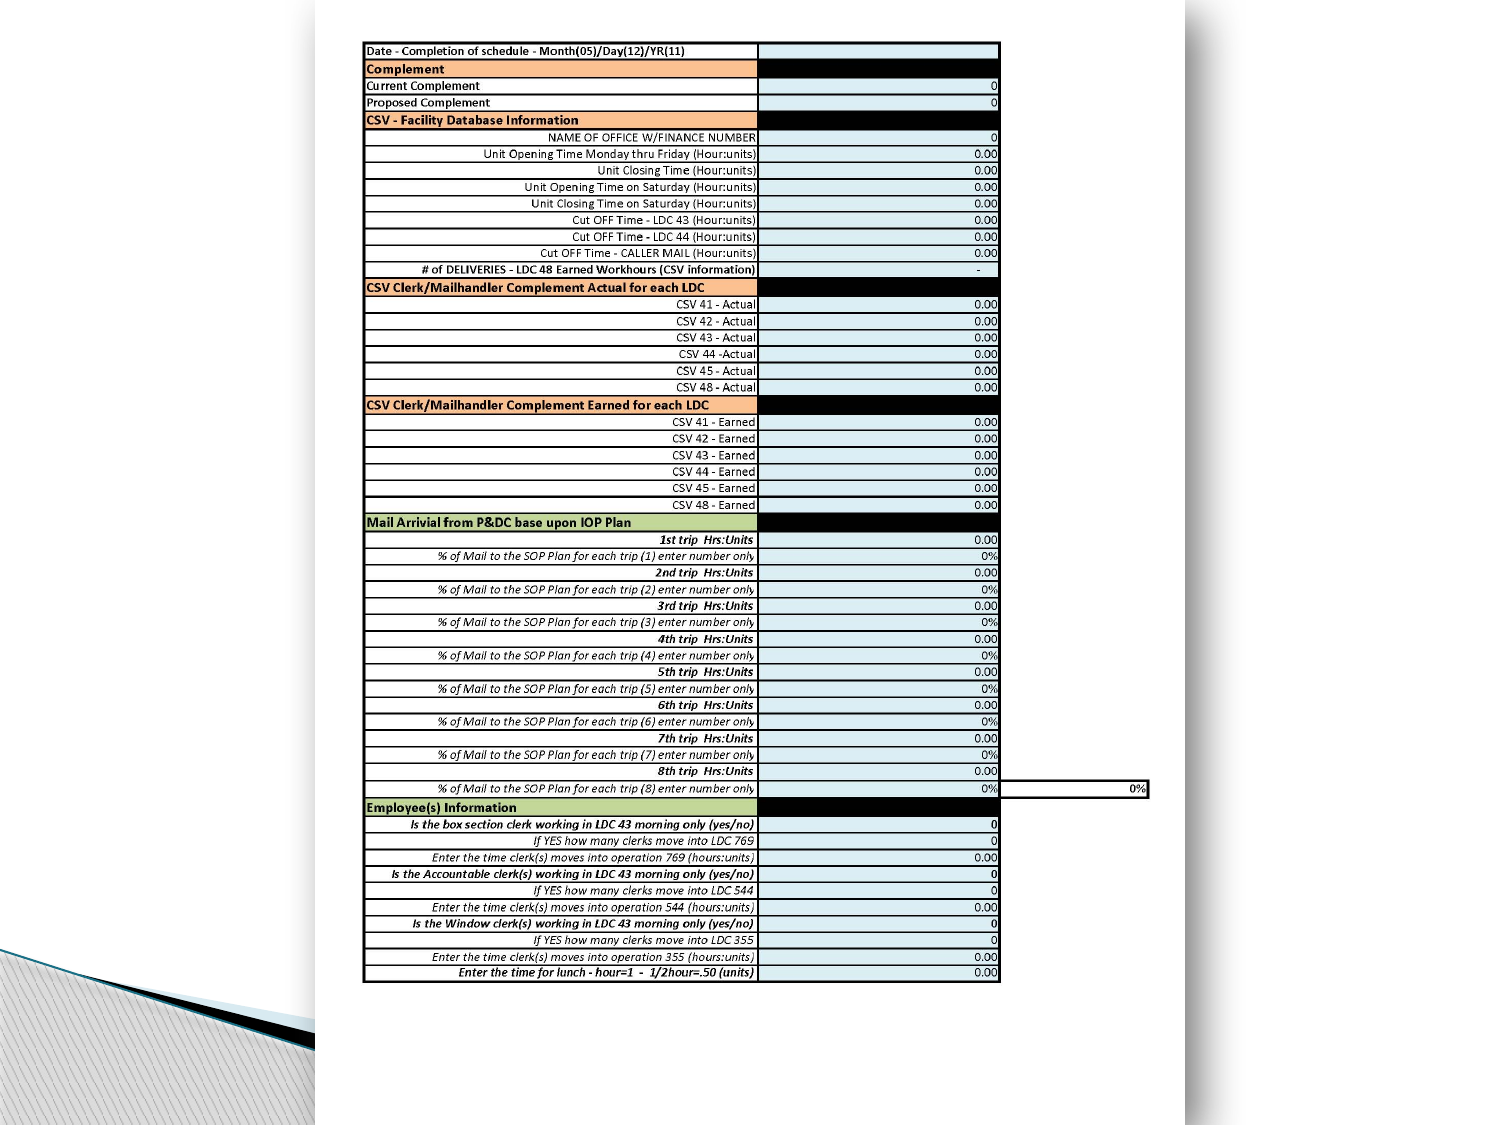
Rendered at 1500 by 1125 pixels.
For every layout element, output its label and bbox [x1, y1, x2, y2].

picture [315, 0, 1185, 1125]
